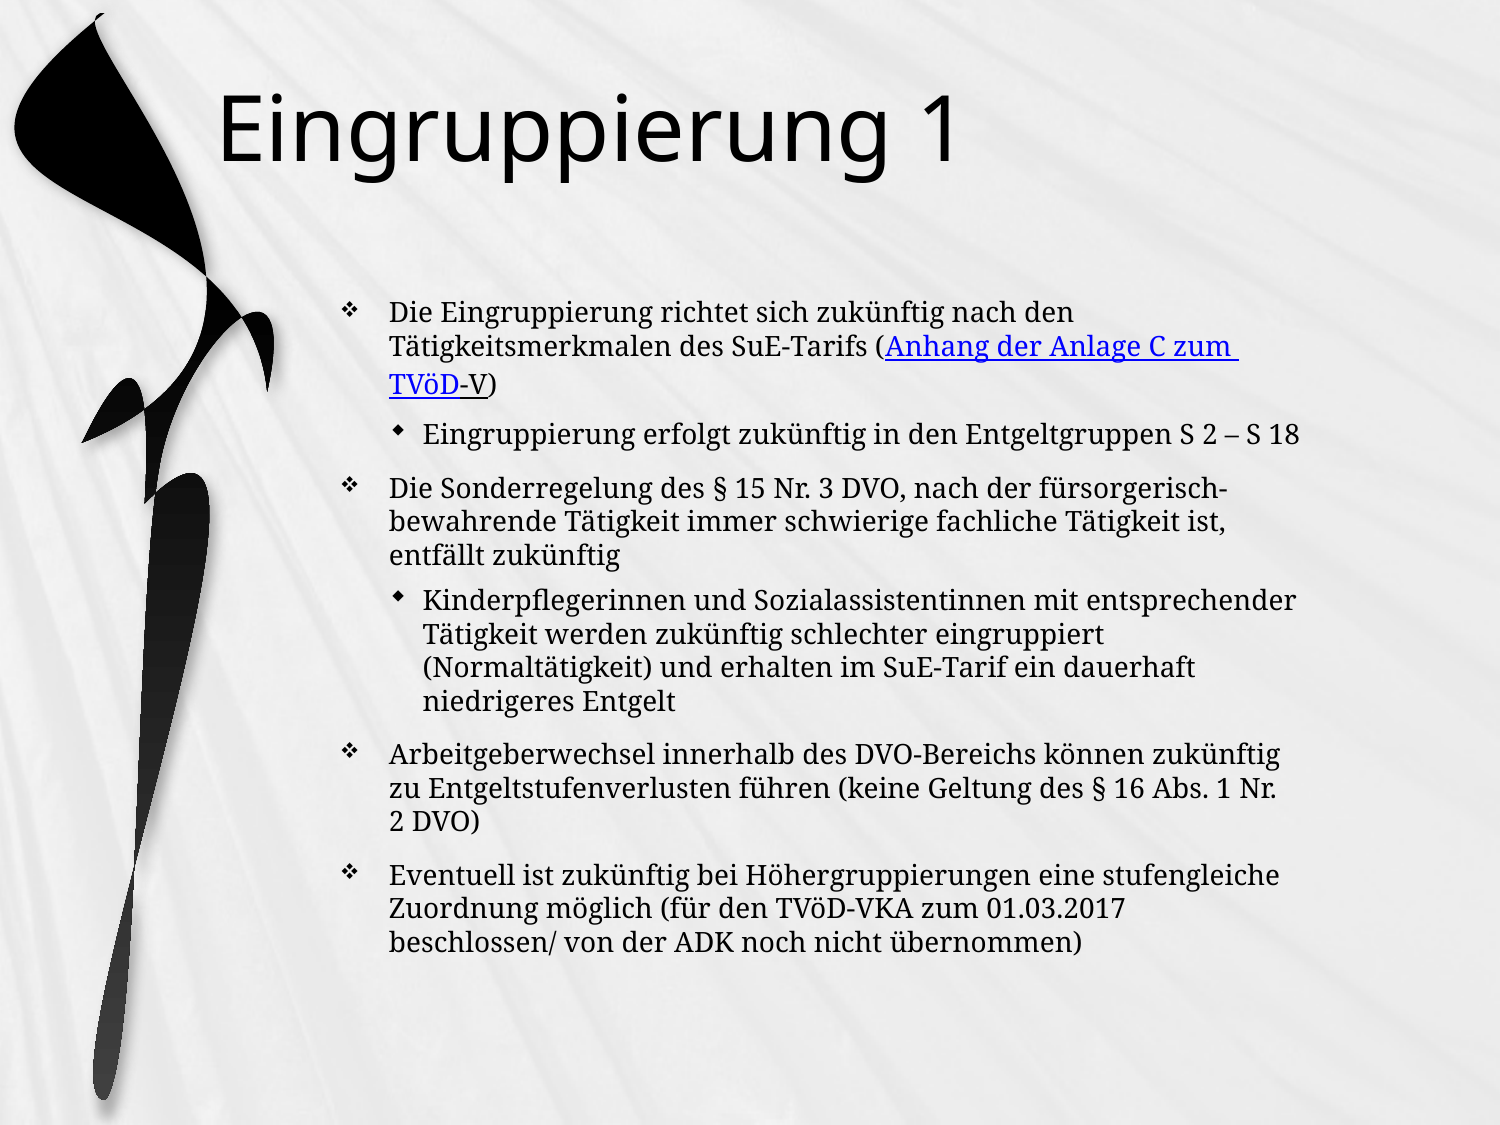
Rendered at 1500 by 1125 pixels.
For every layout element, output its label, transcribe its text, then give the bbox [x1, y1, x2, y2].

title Eingruppierung 1 [200, 12, 1317, 238]
list Die Eingruppierung richtet sich zukünftig nach den Tätigkeitsmerkmalen des SuE-Tarifs (Anhang der Anlage C zum TVöD-V) Eingruppierung erfolgt zukünftig in den Entgeltgruppen S 2 – S 18 Die Sonderregelung des § 15 Nr. 3 DVO, nach der fürsorgerisch-bewahrende Tätigkeit immer schwierige fachliche Tätigkeit ist, entfällt zukünftig Kinderpflegerinnen und Sozialassistentinnen mit entsprechender Tätigkeit werden zukünftig schlechter eingruppiert (Normaltätigkeit) und erhalten im SuE-Tarif ein dauerhaft niedrigeres Entgelt Arbeitgeberwechsel innerhalb des DVO-Bereichs können zukünftig zu Entgeltstufenverlusten führen (keine Geltung des § 16 Abs. 1 Nr. 2 DVO) Eventuell ist zukünftig bei Höhergruppierungen eine stufengleiche Zuordnung möglich (für den TVöD-VKA zum 01.03.2017 beschlossen/ von der ADK noch nicht übernommen) [324, 287, 1316, 1005]
